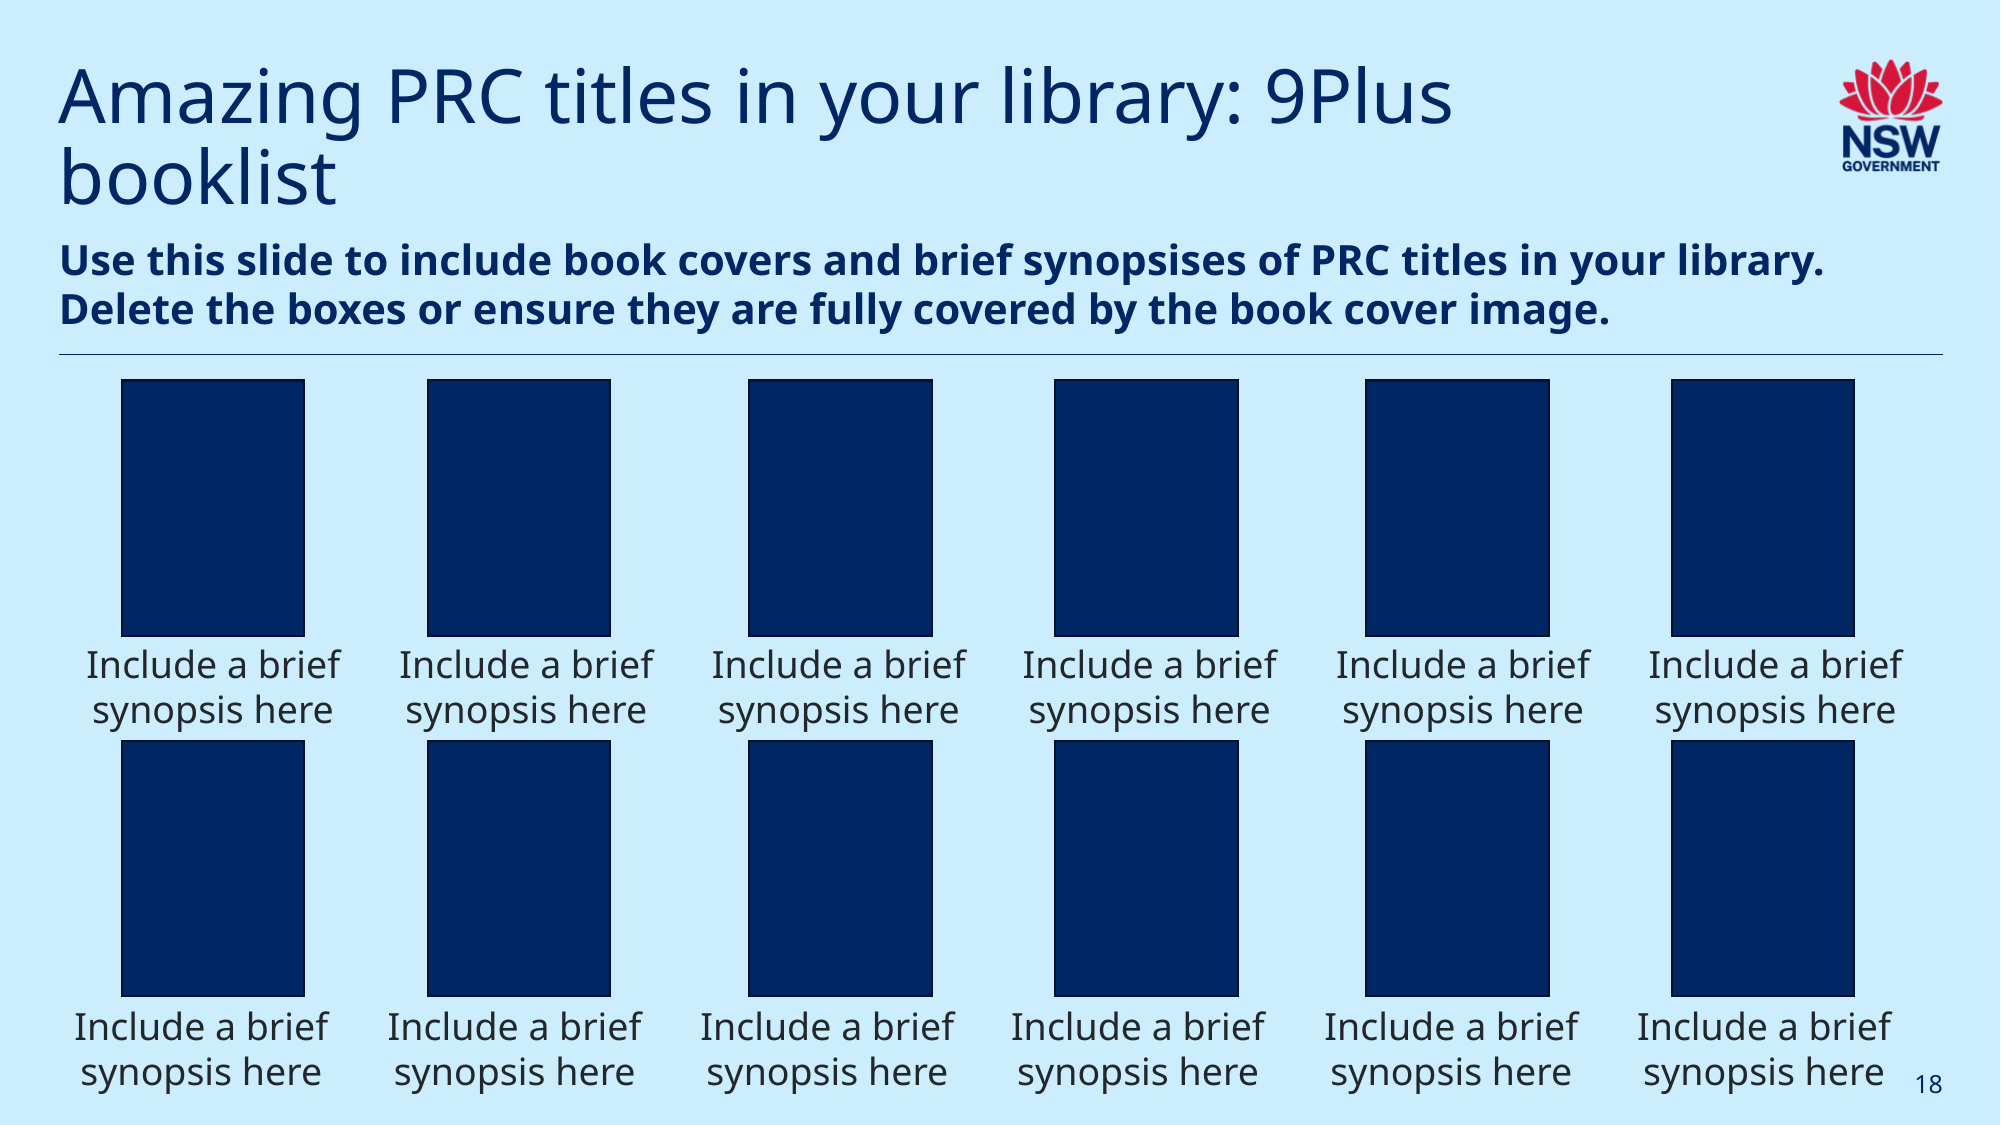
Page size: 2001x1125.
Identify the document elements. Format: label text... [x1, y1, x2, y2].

text_box [121, 740, 305, 997]
text_box Include a brief synopsis here [1332, 640, 1594, 741]
text_box Include a brief synopsis here [1644, 640, 1907, 741]
text_box Include a brief synopsis here [82, 640, 345, 741]
text_box [1671, 740, 1855, 997]
text_box Include a brief synopsis here [696, 1003, 959, 1104]
text_box [1365, 379, 1550, 637]
text_box [748, 740, 933, 997]
text_box Include a brief synopsis here [1018, 640, 1281, 741]
title Amazing PRC titles in your library: 9Plus booklist [59, 59, 1713, 225]
text_box Include a brief synopsis here [1320, 1003, 1583, 1104]
text_box Include a brief synopsis here [395, 640, 658, 741]
text_box [1671, 379, 1855, 637]
text_box [1365, 740, 1550, 997]
text_box [748, 379, 933, 637]
text_box Include a brief synopsis here [70, 1003, 333, 1104]
text_box [427, 379, 611, 637]
text_box Include a brief synopsis here [1633, 1003, 1895, 1104]
text_box Include a brief synopsis here [1007, 1003, 1270, 1104]
text_box Include a brief synopsis here [383, 1003, 646, 1104]
text_box [1054, 379, 1239, 637]
picture [1839, 59, 1943, 172]
text_box [427, 740, 611, 997]
text_box Include a brief synopsis here [708, 640, 970, 741]
text_box [121, 379, 305, 637]
slide_number 18 [1895, 1068, 1943, 1099]
list Use this slide to include book covers and brief synopsises of PRC titles in your library. Delete the boxes or ensure they are fully covered by the book cover image. [59, 233, 1933, 417]
text_box [1054, 740, 1239, 997]
